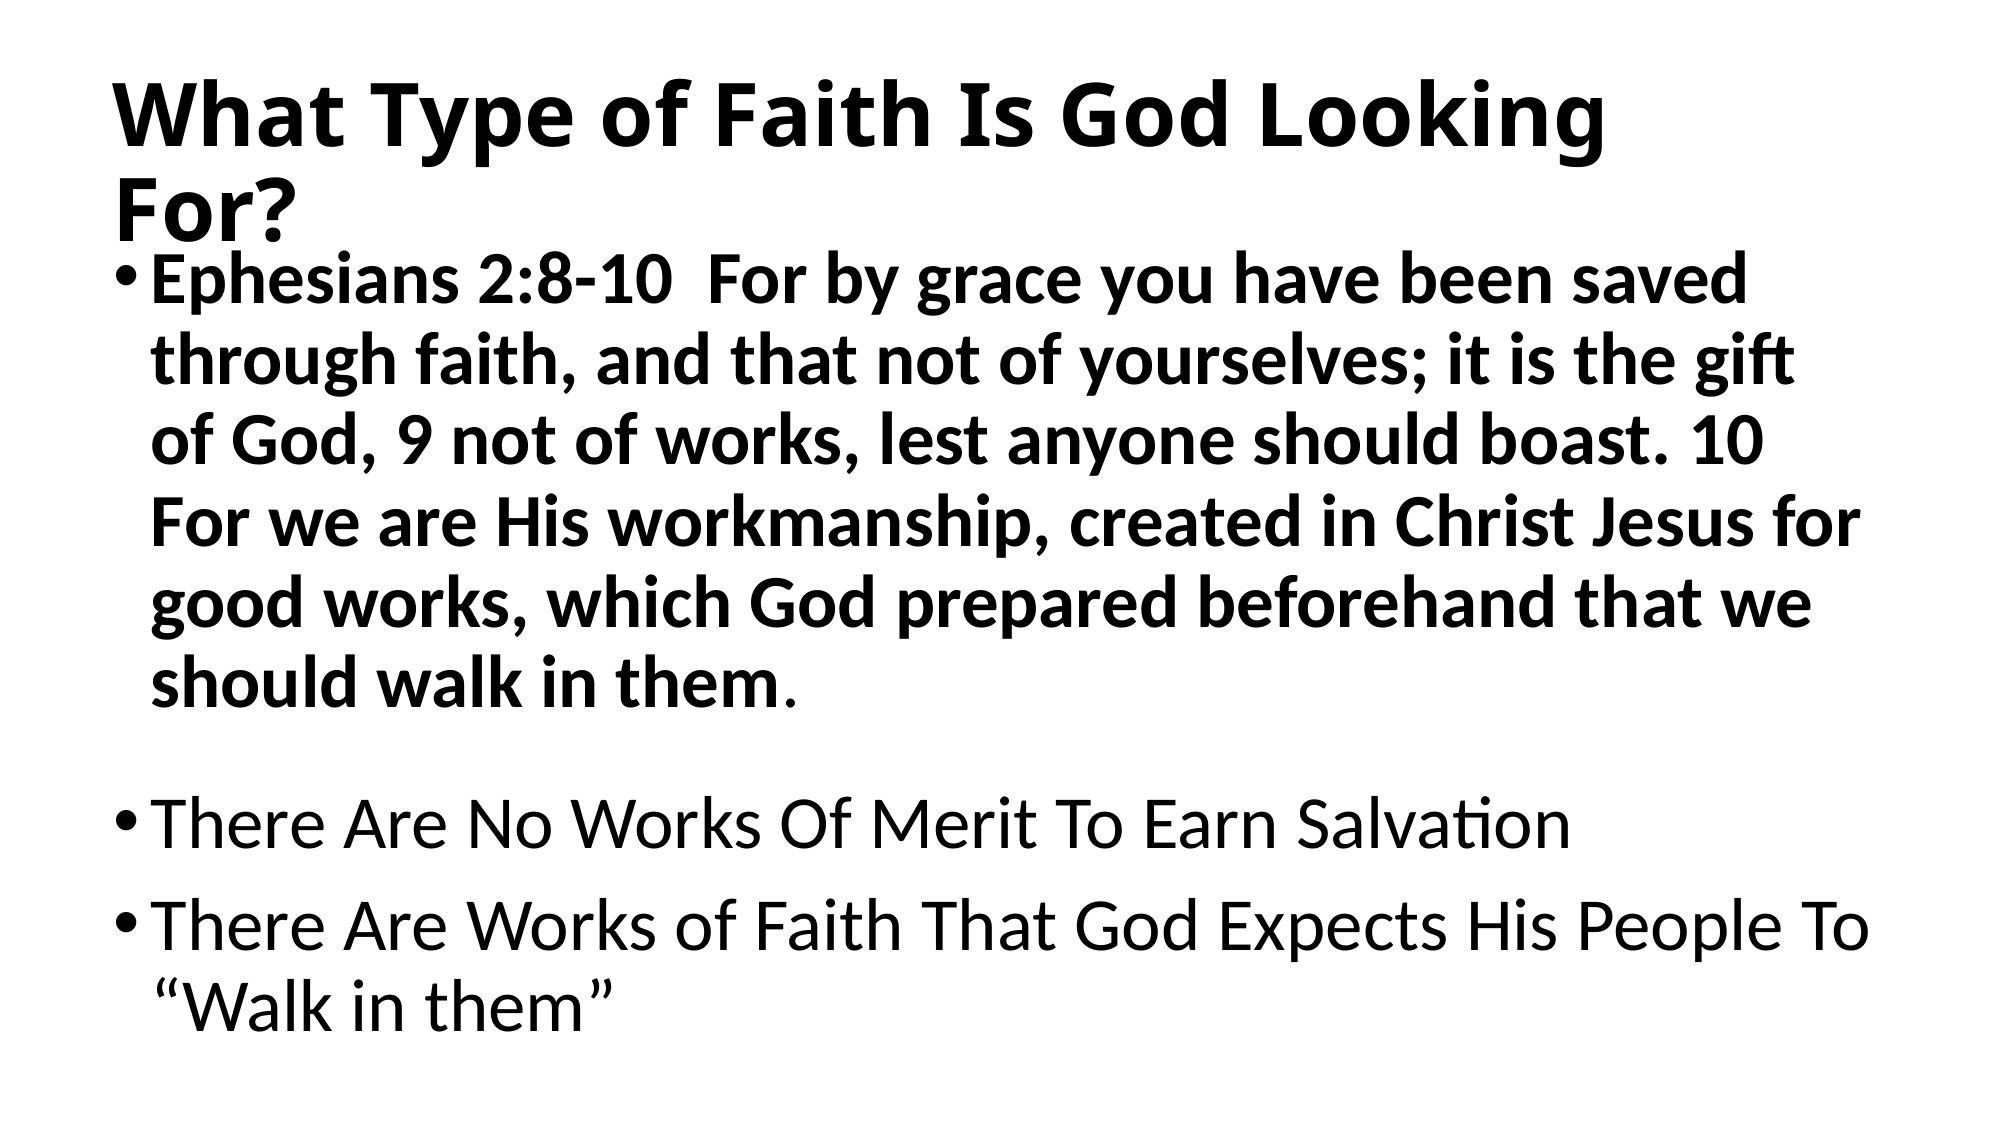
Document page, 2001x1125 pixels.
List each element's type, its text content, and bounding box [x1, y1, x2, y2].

text_box What Type of Faith Is God Looking For? [97, 63, 1823, 269]
list Ephesians 2:8-10 For by grace you have been saved through faith, and that not of yourselves; it is the gift of God, 9 not of works, lest anyone should boast. 10 For we are His workmanship, created in Christ Jesus for good works, which God prepared beforehand that we should walk in them. There Are No Works Of Merit To Earn Salvation There Are Works of Faith That God Expects His People To “Walk in them” [98, 230, 1891, 1088]
